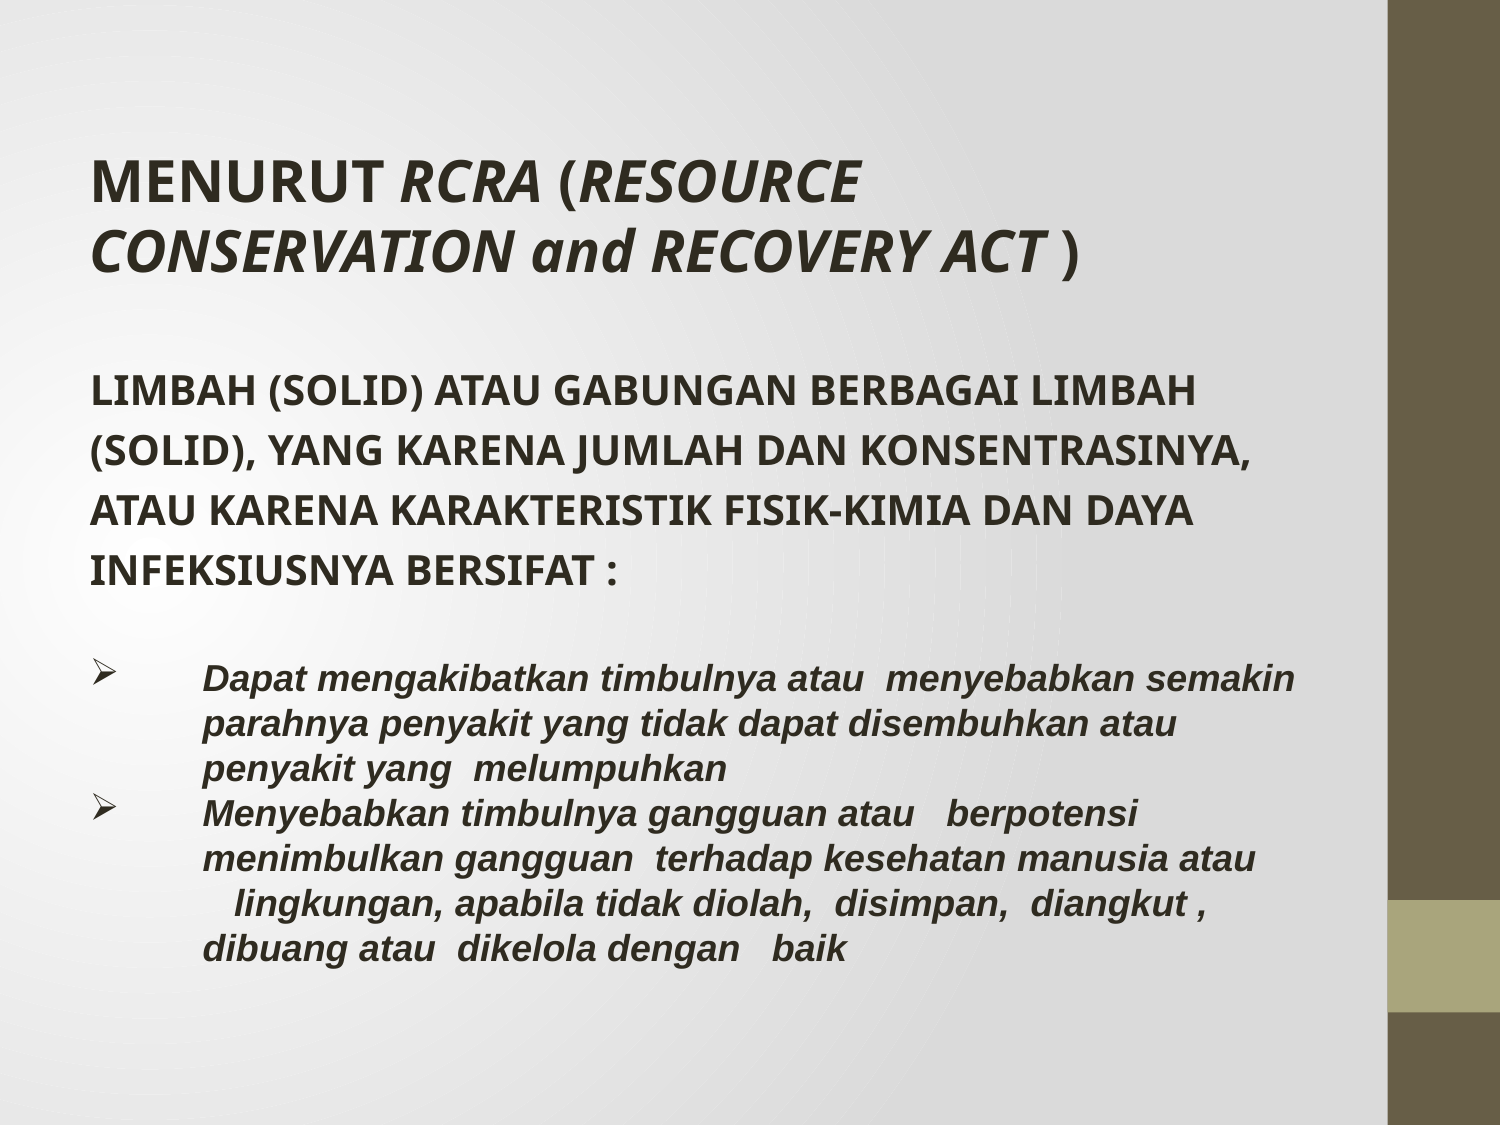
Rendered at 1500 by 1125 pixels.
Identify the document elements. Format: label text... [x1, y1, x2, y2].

text_box Dapat mengakibatkan timbulnya atau menyebabkan semakin parahnya penyakit yang tidak dapat disembuhkan atau penyakit yang melumpuhkan Menyebabkan timbulnya gangguan atau berpotensi menimbulkan gangguan terhadap kesehatan manusia atau lingkungan, apabila tidak diolah, disimpan, diangkut , dibuang atau dikelola dengan baik [75, 646, 1317, 977]
text_box MENURUT RCRA (RESOURCE CONSERVATION and RECOVERY ACT ) LIMBAH (SOLID) ATAU GABUNGAN BERBAGAI LIMBAH (SOLID), YANG KARENA JUMLAH DAN KONSENTRASINYA, ATAU KARENA KARAKTERISTIK FISIK-KIMIA DAN DAYA INFEKSIUSNYA BERSIFAT : [74, 136, 1288, 642]
